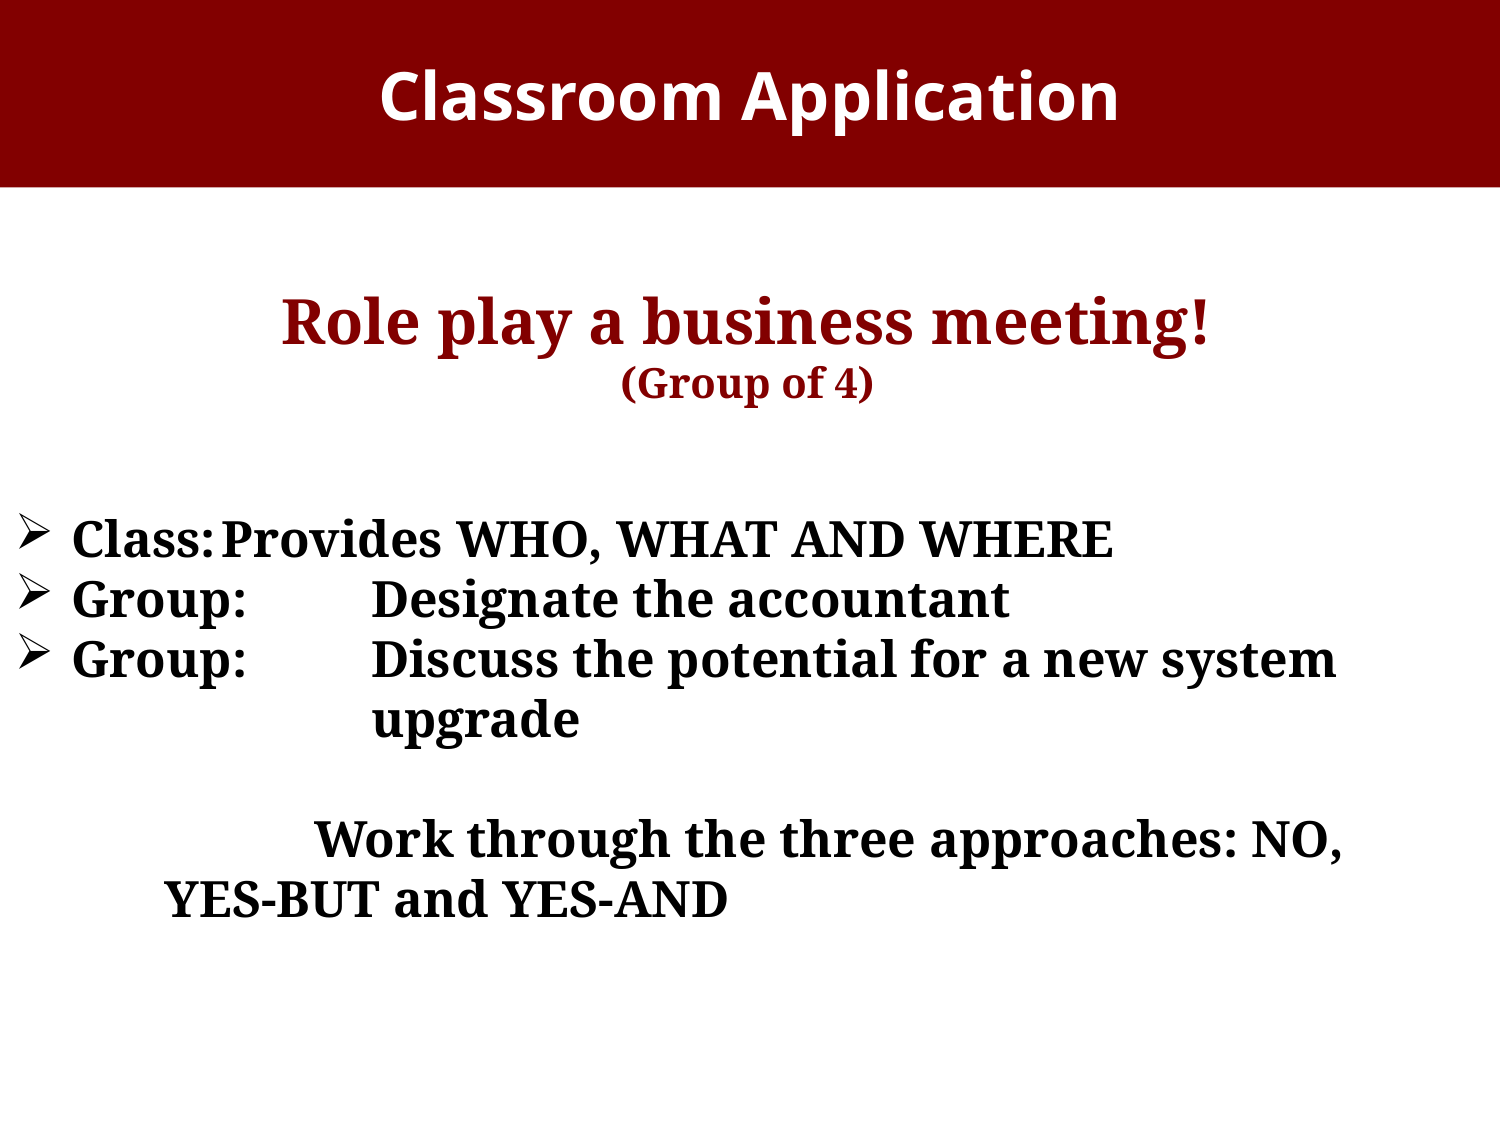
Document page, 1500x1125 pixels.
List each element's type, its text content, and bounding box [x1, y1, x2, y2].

text_box Class: Provides WHO, WHAT AND WHERE Group: Designate the accountant Group: Discuss the potential for a new system upgrade Work through the three approaches: NO, YES-BUT and YES-AND [0, 499, 1500, 935]
title Classroom Application [0, 0, 1500, 188]
text_box Role play a business meeting! (Group of 4) [0, 274, 1498, 415]
